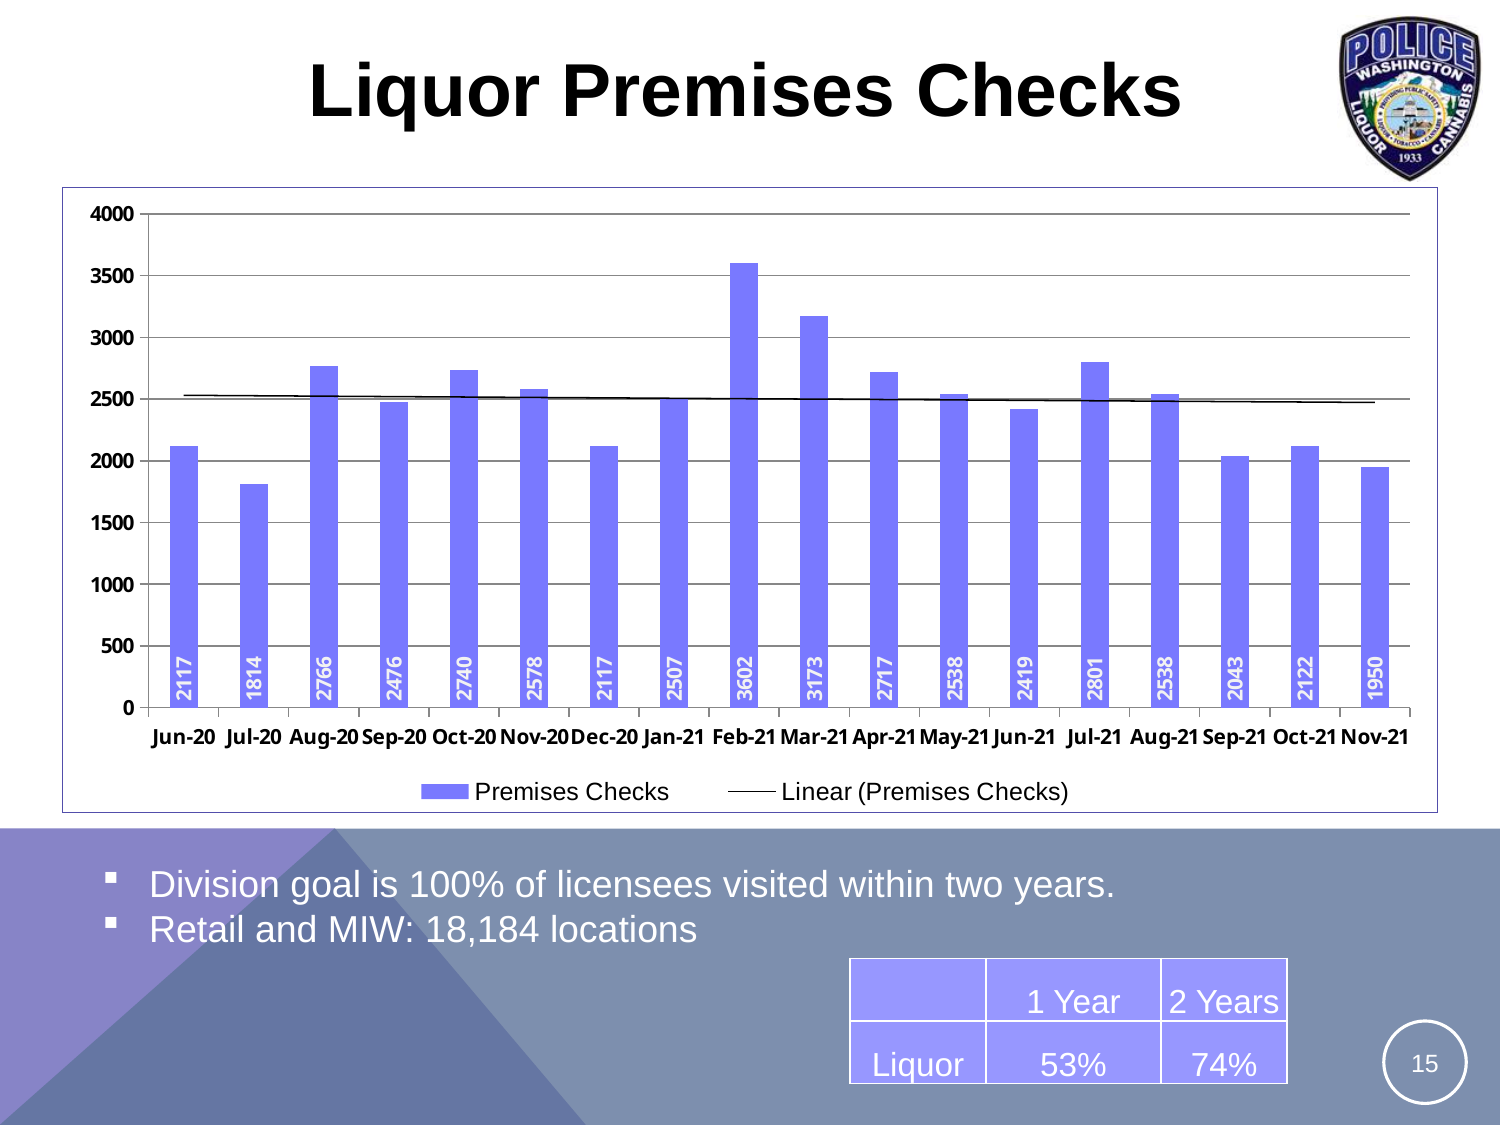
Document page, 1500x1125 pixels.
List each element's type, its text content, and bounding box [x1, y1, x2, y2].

table_cell 53% [987, 1022, 1160, 1083]
table_header 1 Year [987, 959, 1160, 1020]
table_header 2 Years [1162, 959, 1286, 1020]
chart [62, 187, 1438, 813]
text_box Division goal is 100% of licensees visited within two years. Retail and MIW: 18,184 locations [87, 852, 1425, 958]
slide_number 15 [1382, 1019, 1468, 1106]
title Liquor Premises Checks [87, 60, 1425, 113]
table_cell 74% [1162, 1022, 1286, 1083]
table_header [851, 959, 985, 1020]
table_cell Liquor [851, 1022, 985, 1083]
picture [1337, 15, 1483, 182]
